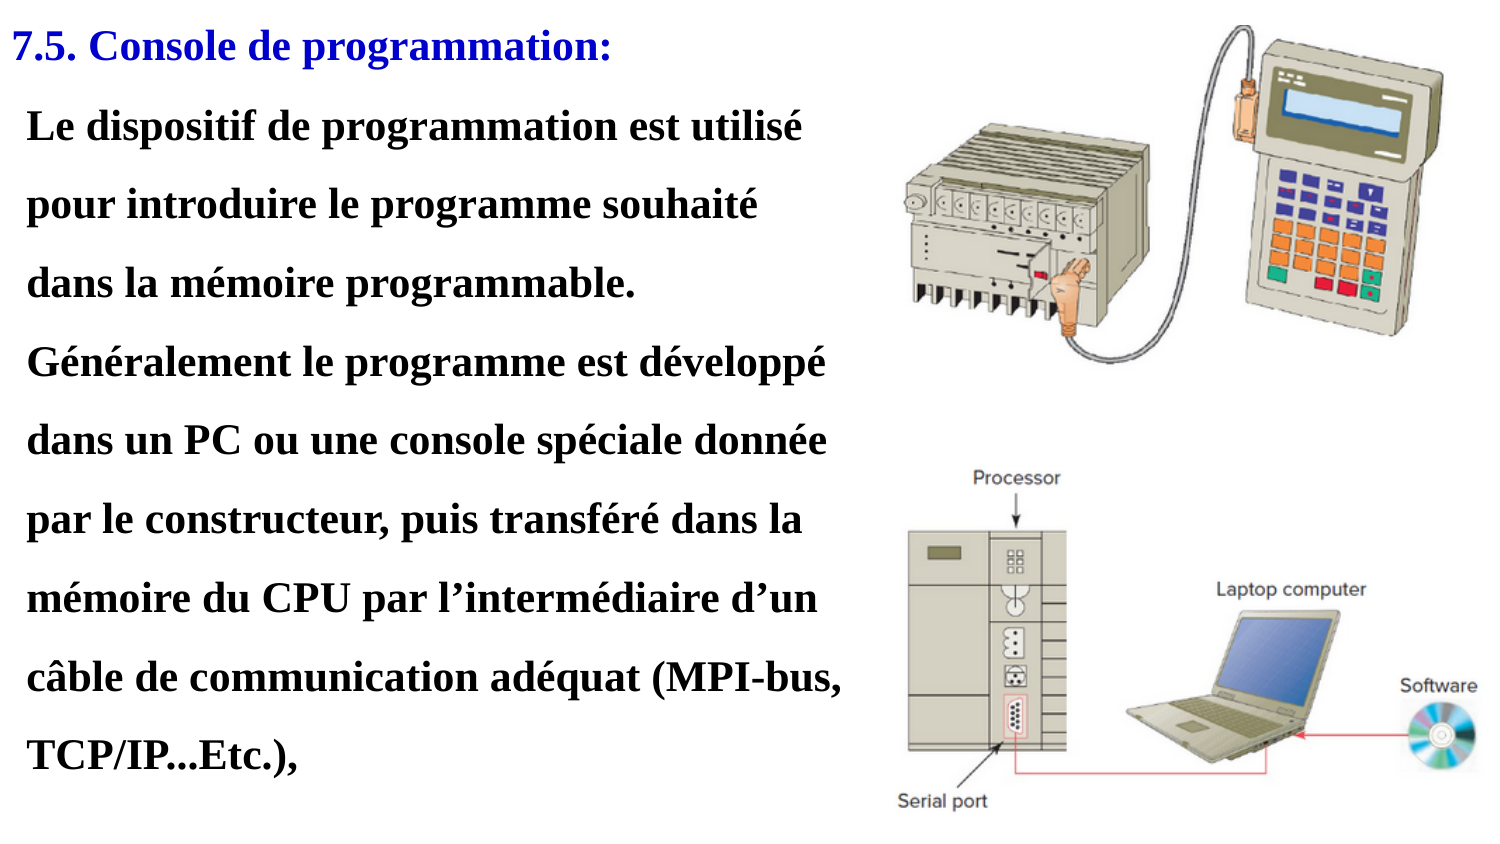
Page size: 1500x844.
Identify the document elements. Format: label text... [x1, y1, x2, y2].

text_box 7.5. Console de programmation: [0, 10, 638, 75]
text_box Le dispositif de programmation est utilisé pour introduire le programme souhaité dans la mémoire programmable. Généralement le programme est développé dans un PC ou une console spéciale donnée par le constructeur, puis transféré dans la mémoire du CPU par l’intermédiaire d’un câble de communication adéquat (MPI-bus, TCP/IP...Etc.), [15, 64, 860, 785]
picture [887, 25, 1483, 837]
